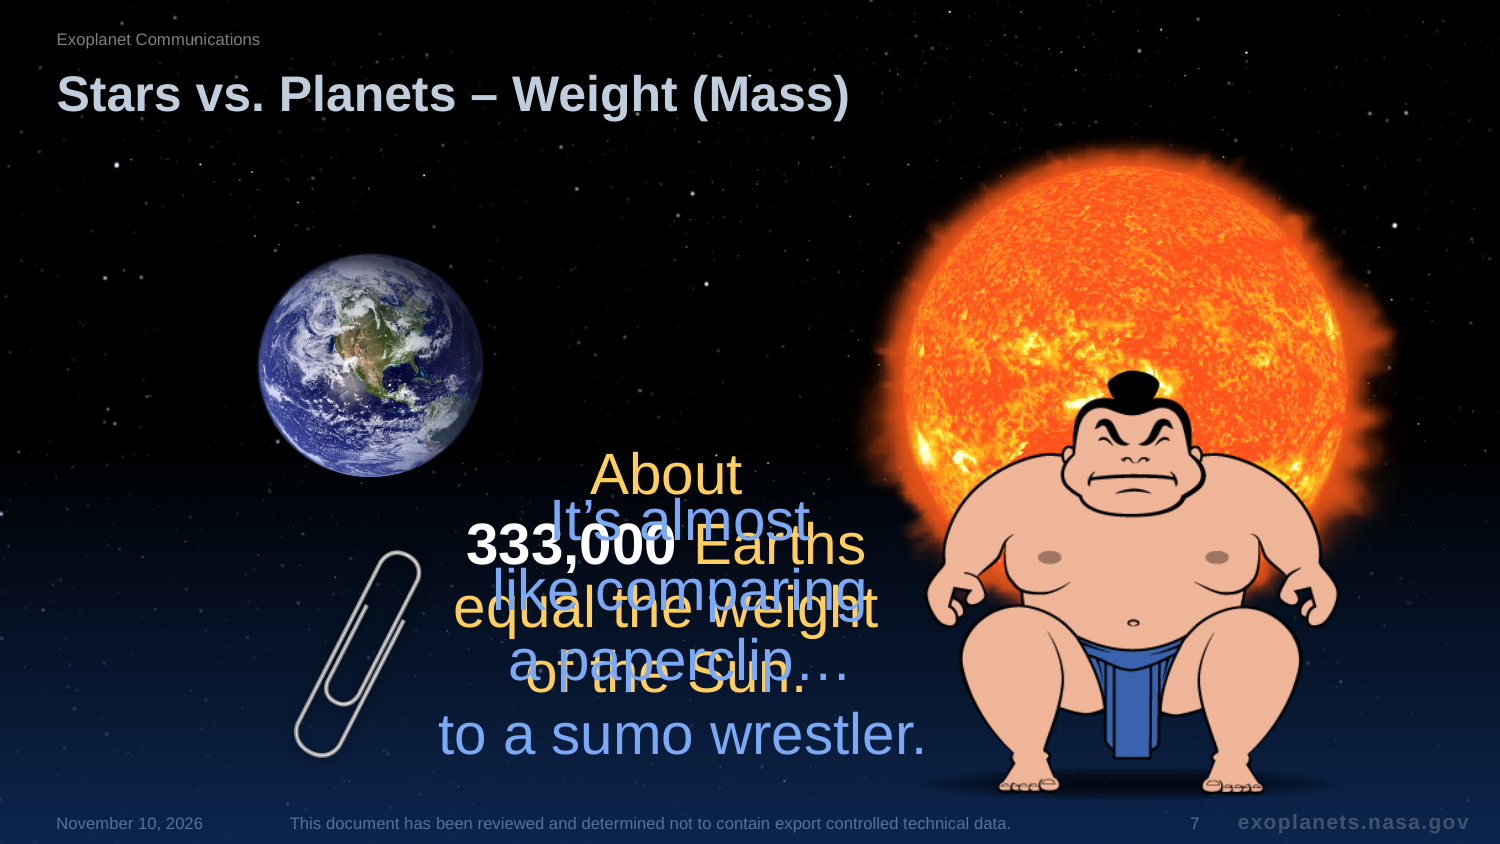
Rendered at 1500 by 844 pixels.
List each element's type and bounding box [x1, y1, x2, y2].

text_box [852, 324, 1409, 844]
picture [0, 0, 1500, 844]
